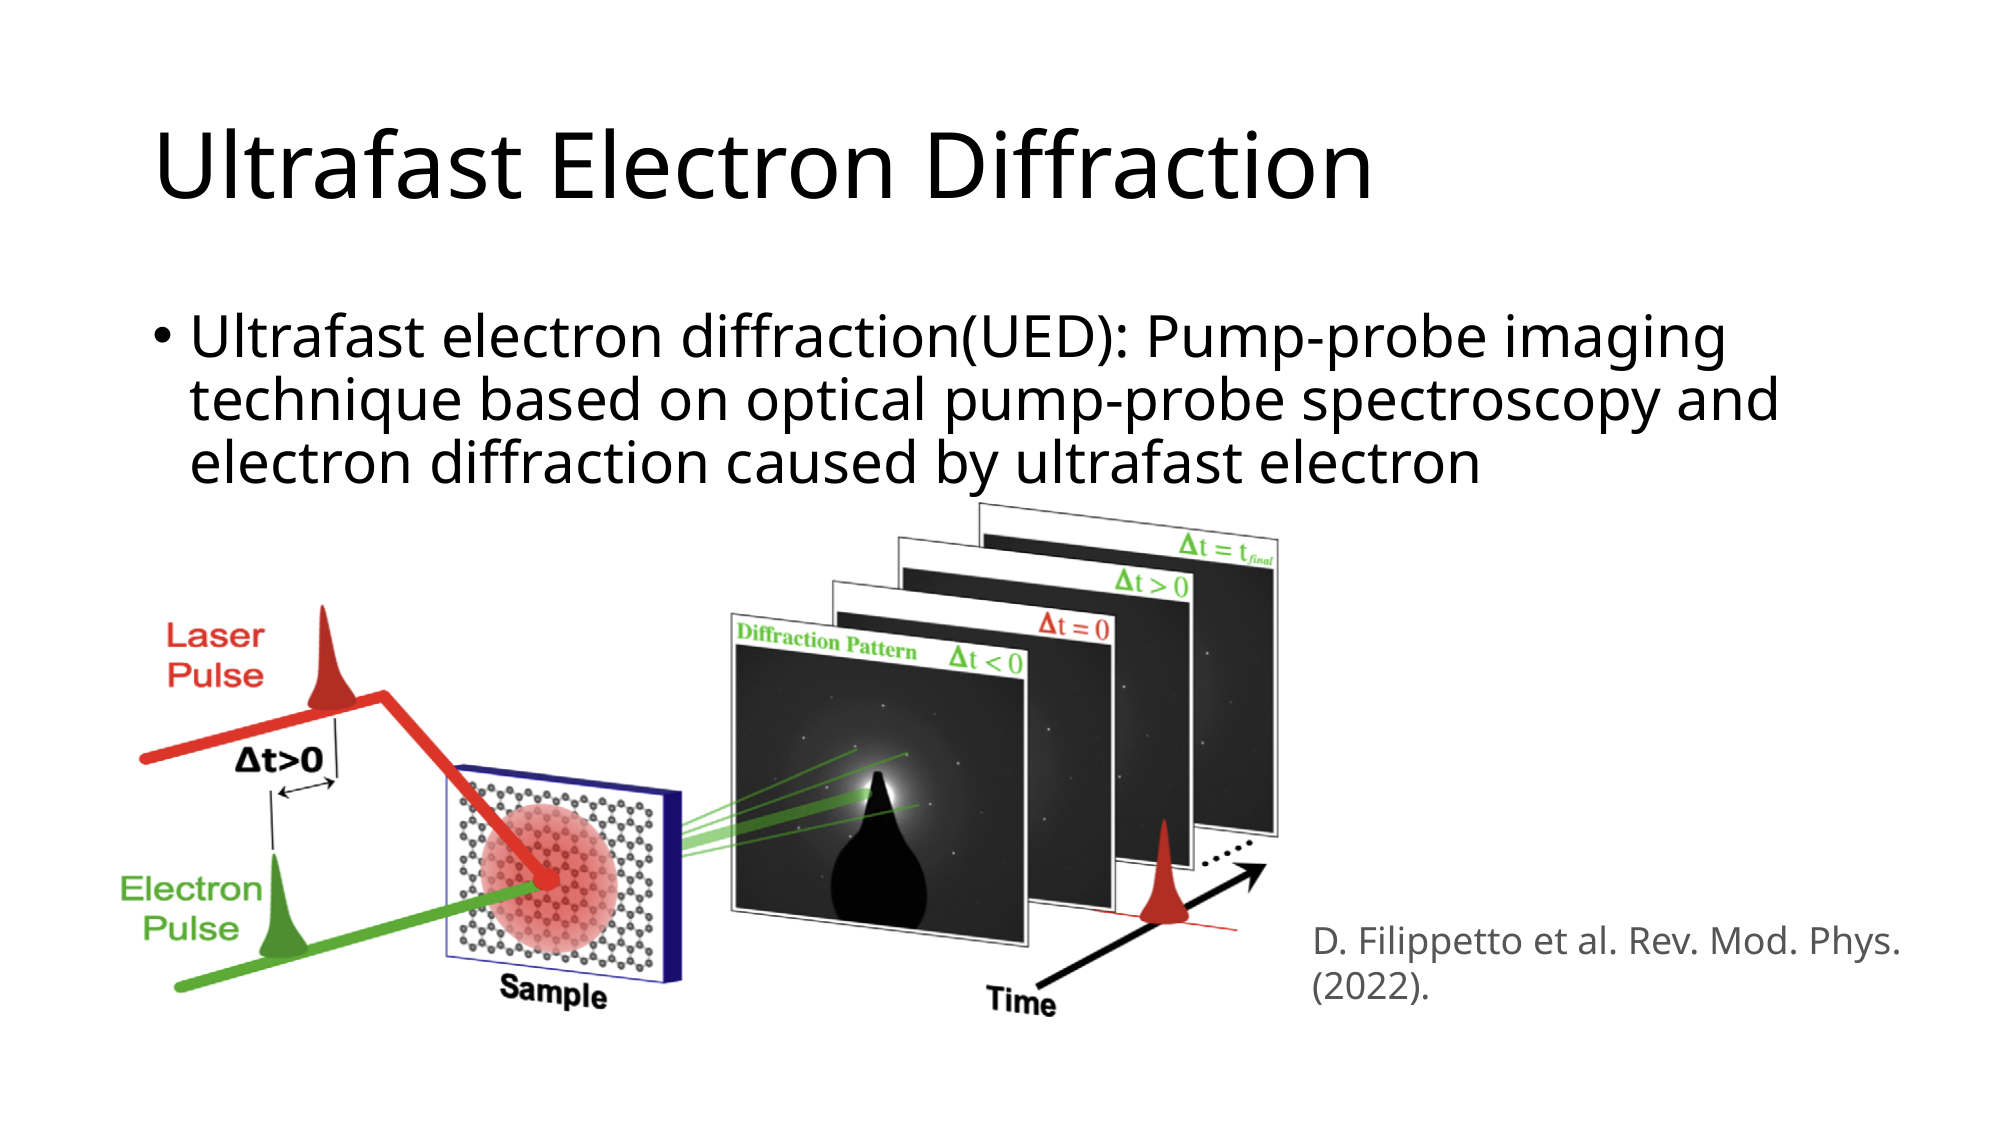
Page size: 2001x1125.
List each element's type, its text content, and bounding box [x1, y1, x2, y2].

title Ultrafast Electron Diffraction [137, 59, 1863, 278]
picture [119, 500, 1280, 1018]
list Ultrafast electron diffraction(UED): Pump-probe imaging technique based on optical pump-probe spectroscopy and electron diffraction caused by ultrafast electron [137, 299, 1863, 1014]
text_box D. Filippetto et al. Rev. Mod. Phys. (2022). [1297, 909, 1991, 1015]
